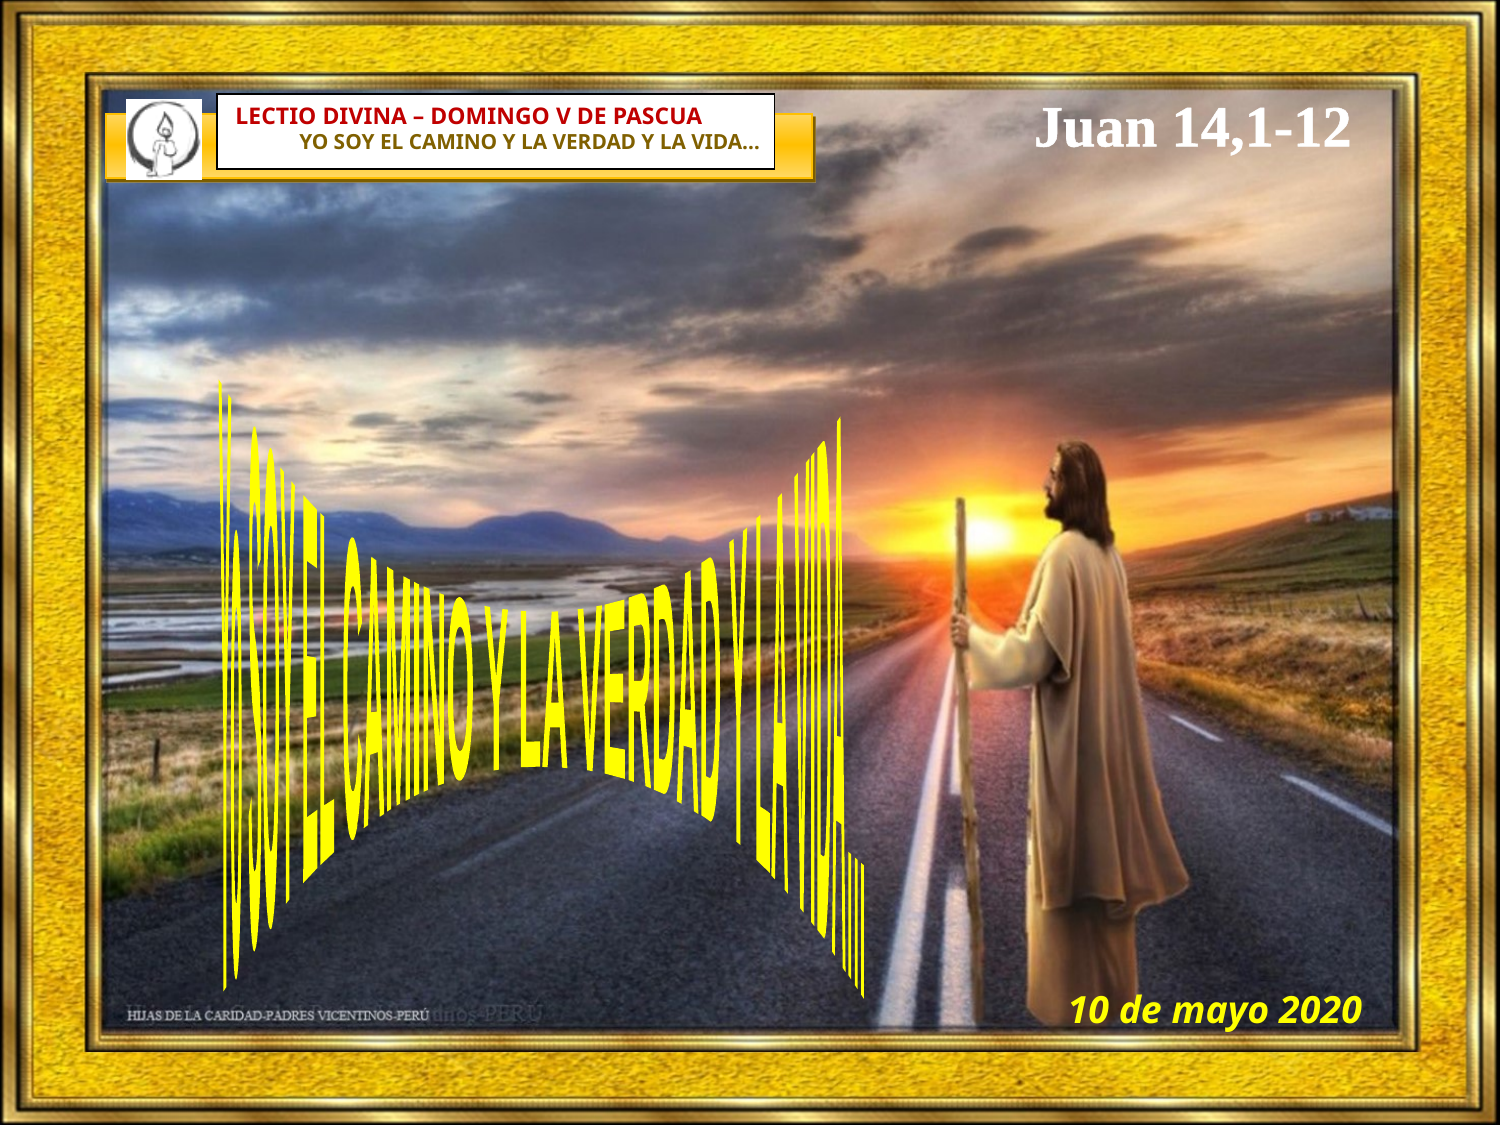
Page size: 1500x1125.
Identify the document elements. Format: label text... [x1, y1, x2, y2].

picture [0, 0, 1500, 1125]
text_box 10 de mayo 2020 [988, 978, 1378, 1039]
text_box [105, 93, 813, 180]
text_box Juan 14,1-12 [1018, 80, 1378, 166]
